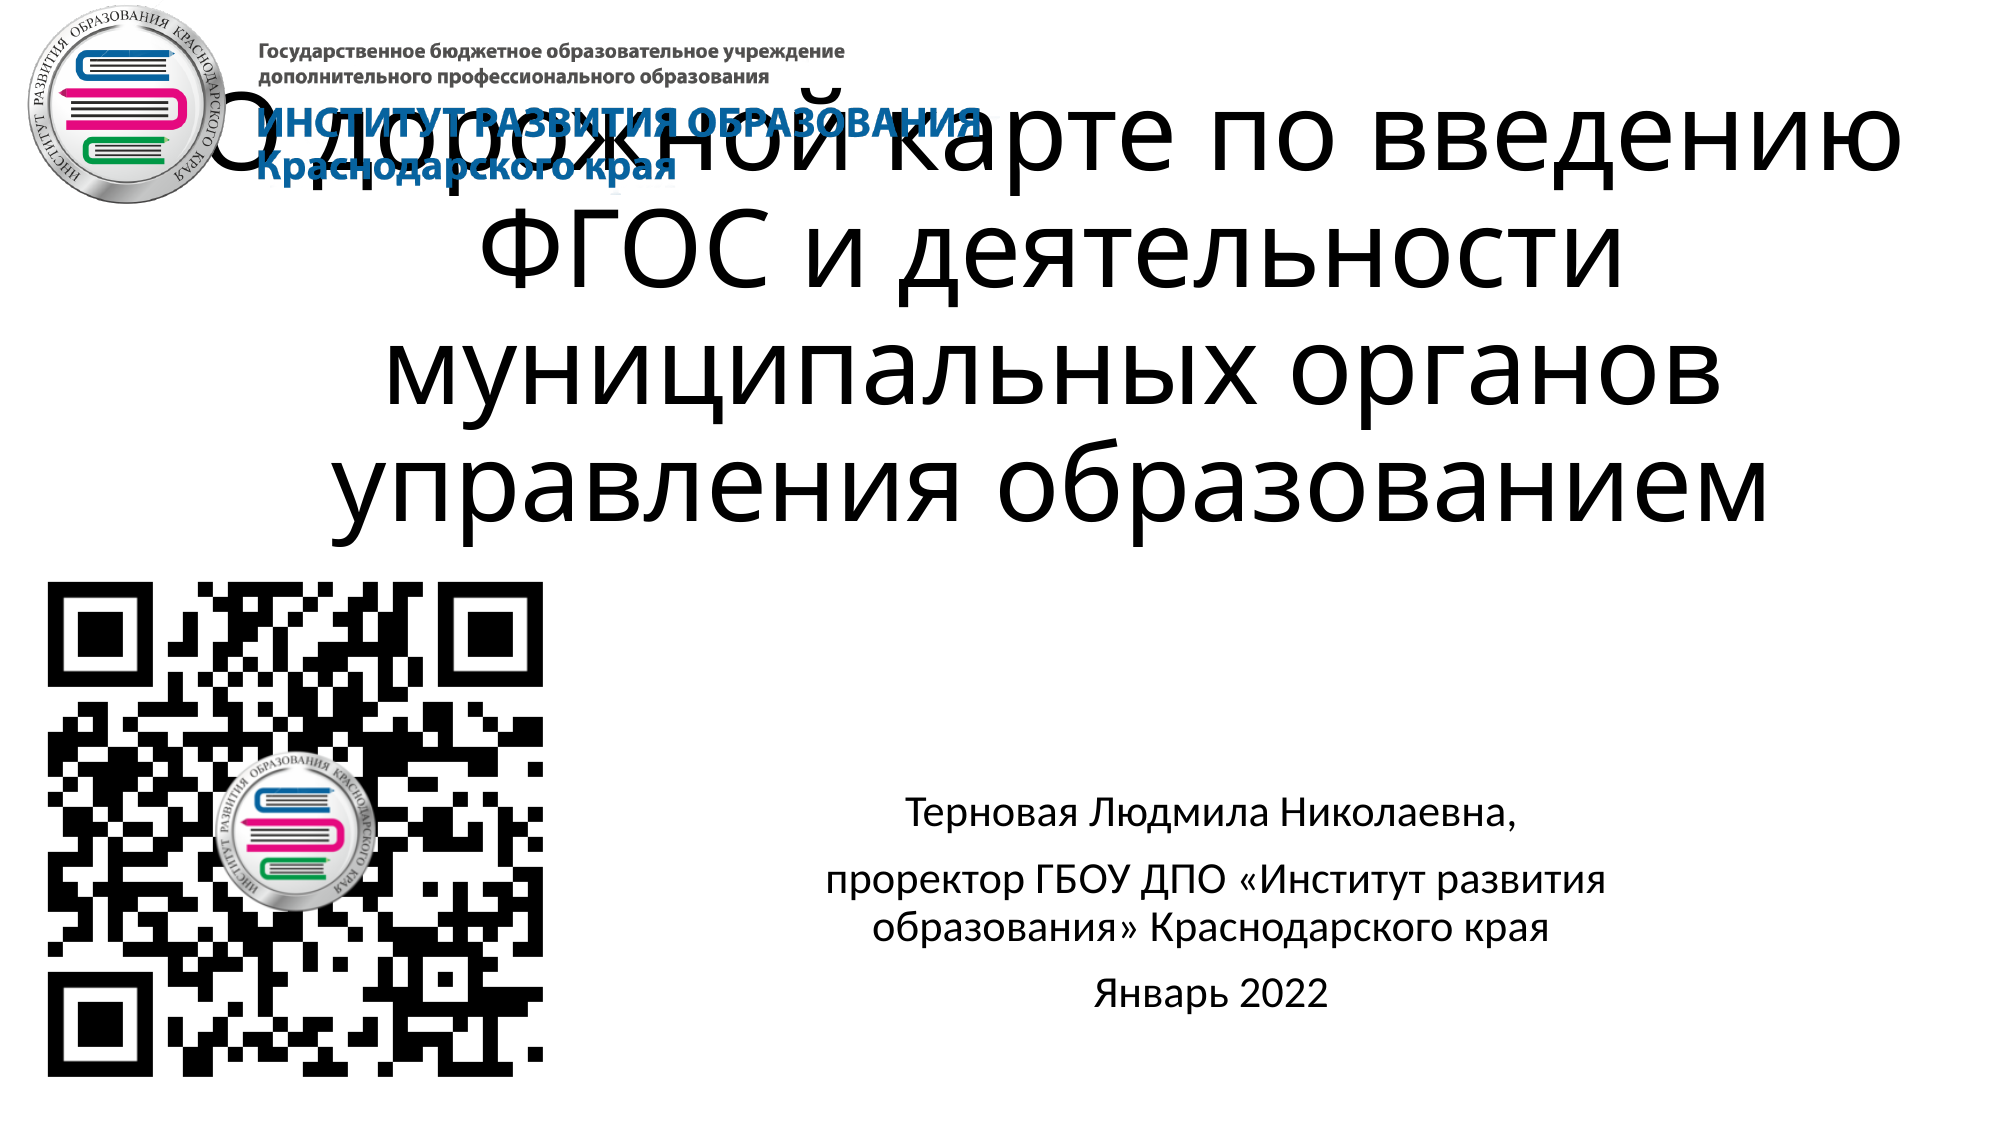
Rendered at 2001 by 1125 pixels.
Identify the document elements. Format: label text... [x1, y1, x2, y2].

picture [27, 0, 1000, 205]
title О дорожной карте по введению ФГОС и деятельности муниципальных органов управления образованием [163, 88, 1942, 553]
subtitle Терновая Людмила Николаевна, проректор ГБОУ ДПО «Институт развития образования» Краснодарского края Январь 2022 [674, 780, 1749, 1026]
picture [17, 552, 573, 1107]
